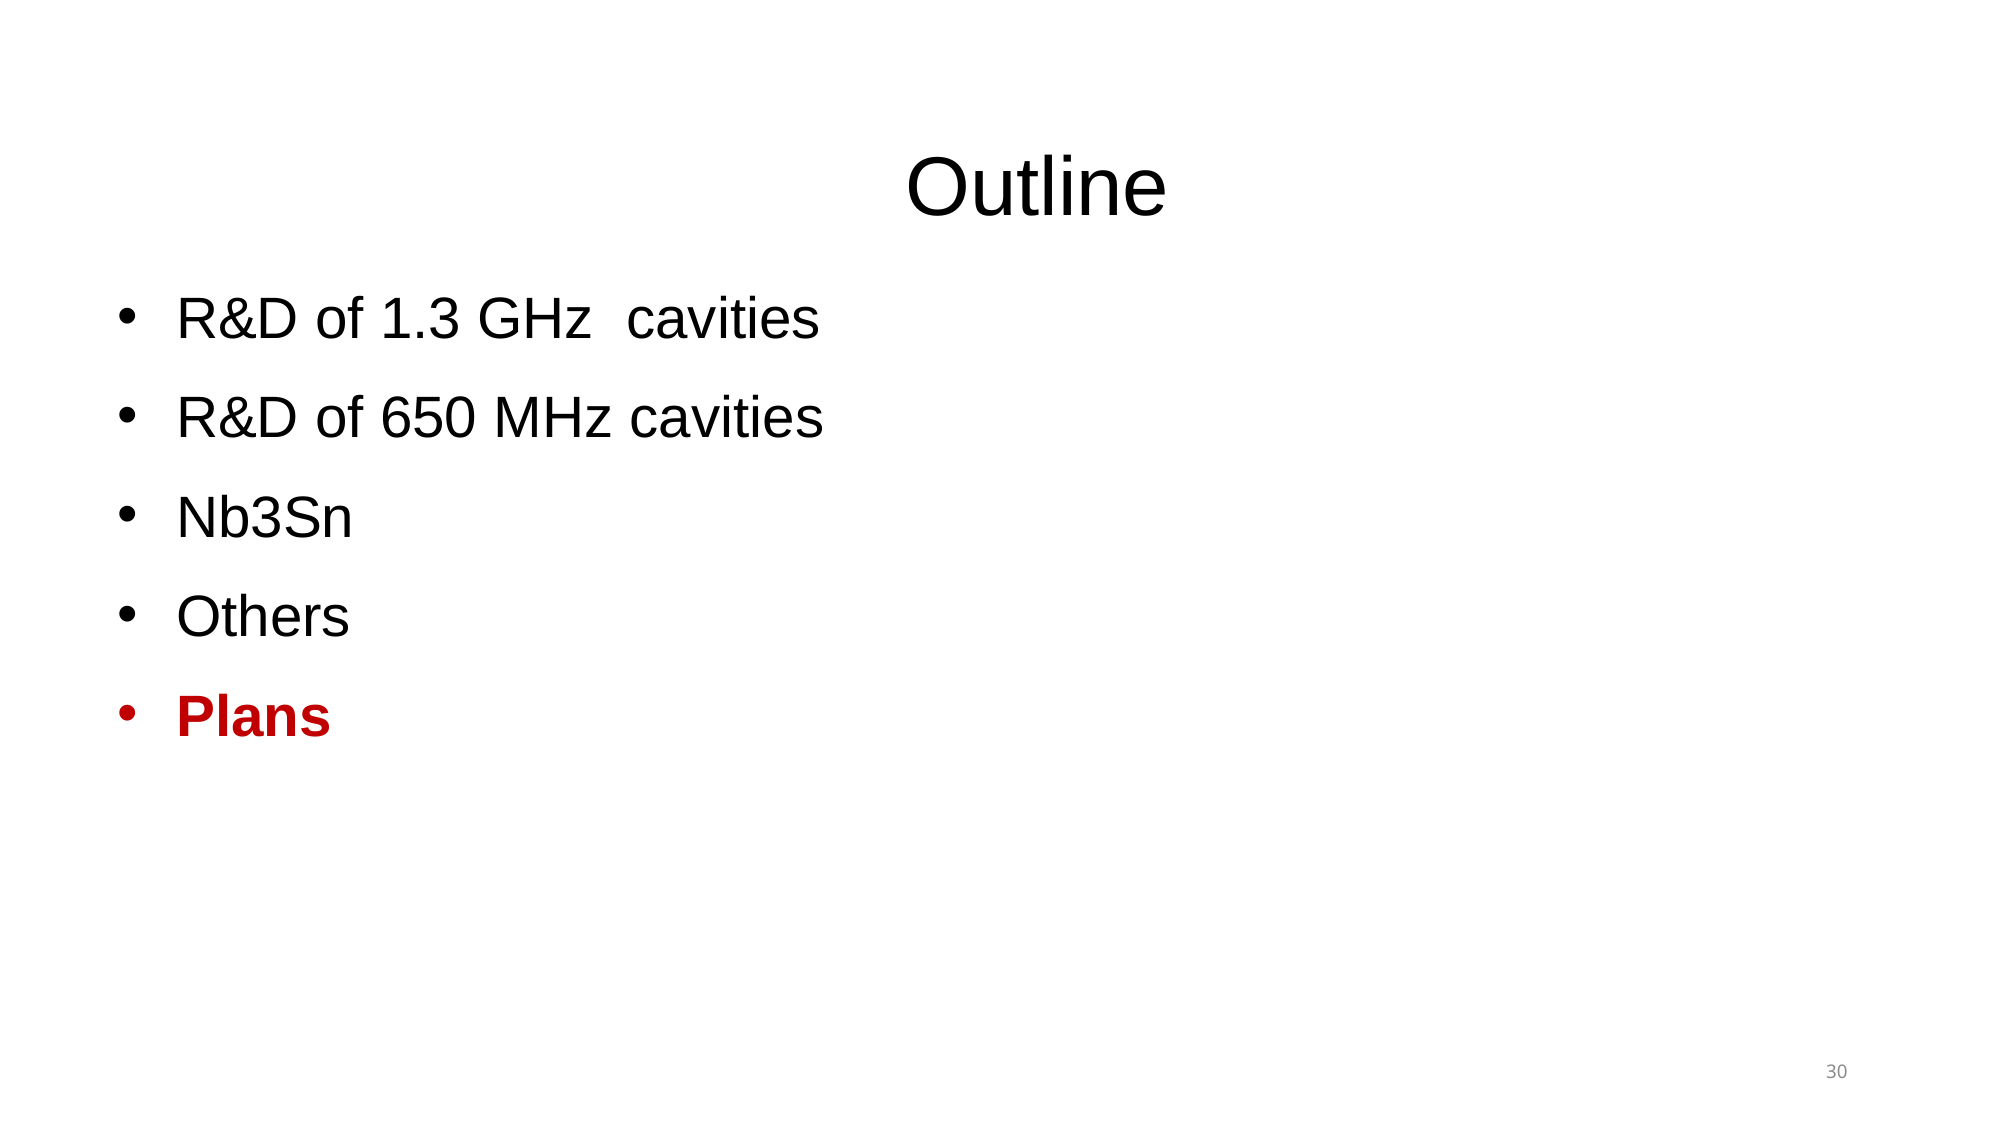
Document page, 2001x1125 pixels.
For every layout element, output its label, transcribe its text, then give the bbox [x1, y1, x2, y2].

list R&D of 1.3 GHz cavities R&D of 650 MHz cavities Nb3Sn Others Plans [102, 258, 1852, 973]
slide_number 30 [1412, 1042, 1863, 1103]
title Outline [125, 79, 1950, 298]
